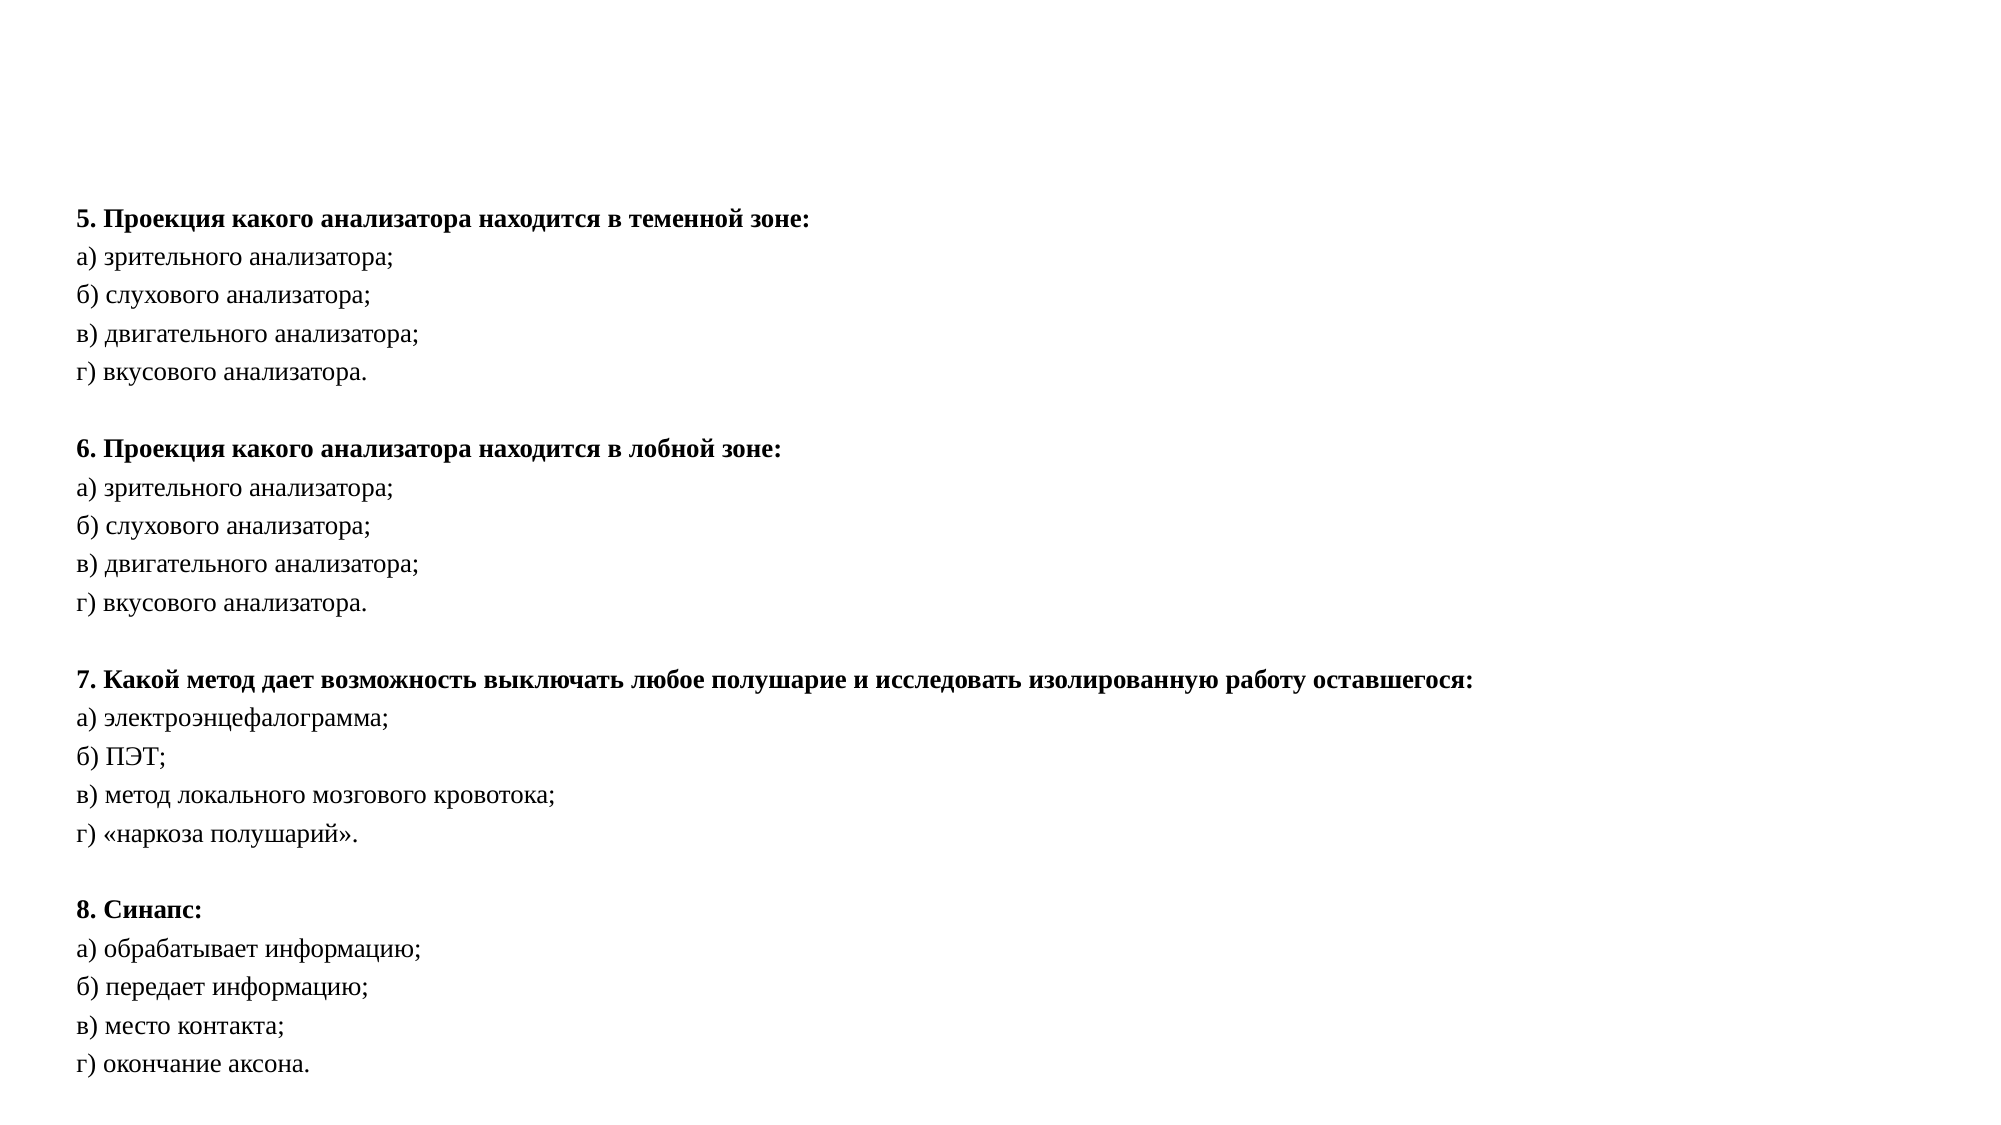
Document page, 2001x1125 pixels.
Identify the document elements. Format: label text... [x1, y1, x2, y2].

list 5. Проекция какого анализатора находится в теменной зоне: а) зрительного анализатора; б) слухового анализатора; в) двигательного анализатора; г) вкусового анализатора. 6. Проекция какого анализатора находится в лобной зоне: а) зрительного анализатора; б) слухового анализатора; в) двигательного анализатора; г) вкусового анализатора. 7. Какой метод дает возможность выключать любое полушарие и исследовать изолированную работу оставшегося: а) электроэнцефалограмма; б) ПЭТ; в) метод локального мозгового кровотока; г) «наркоза полушарий». 8. Синапс: а) обрабатывает информацию; б) передает информацию; в) место контакта; г) окончание аксона. [61, 186, 1944, 1087]
